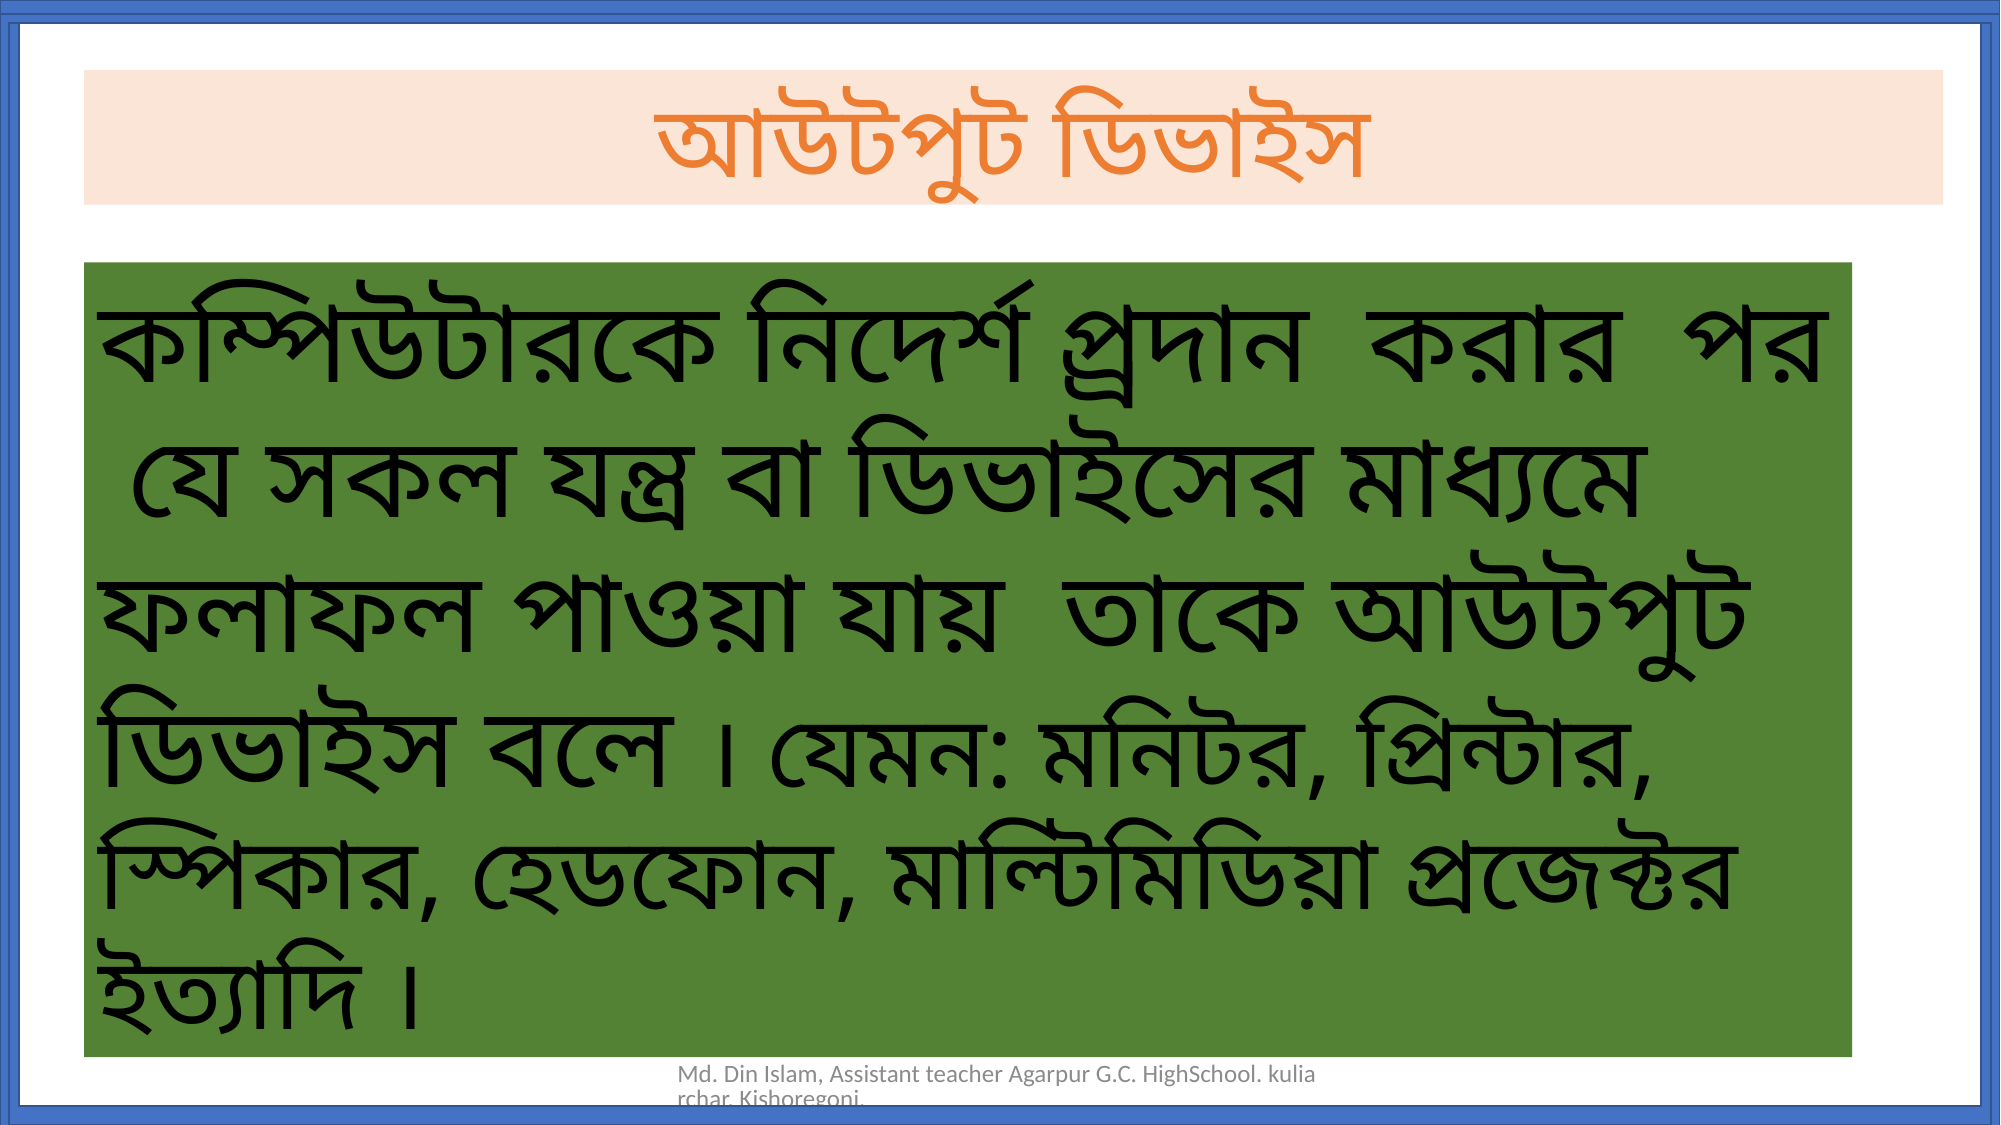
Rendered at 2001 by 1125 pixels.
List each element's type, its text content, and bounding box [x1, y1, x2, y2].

footer Md. Din Islam, Assistant teacher Agarpur G.C. HighSchool. kuliarchar. Kishoregonj. [662, 1058, 1338, 1103]
text_box কম্পিউটারকে নিদের্শ প্র্রদান করার পর যে সকল যন্ত্র বা ডিভাইসের মাধ্যমে ফলাফল পাওয়া যায় তাকে আউটপুট ডিভাইস বলে । যেমন: মনিটর, প্রিন্টার, স্পিকার, হেডফোন, মাল্টিমিডিয়া প্রজেক্টর ইত্যাদি । [84, 262, 1853, 1058]
text_box আউটপুট ডিভাইস [84, 70, 1944, 205]
text_box [0, 0, 2000, 13]
text_box [10, 24, 1990, 1125]
text_box [0, 13, 2000, 1125]
